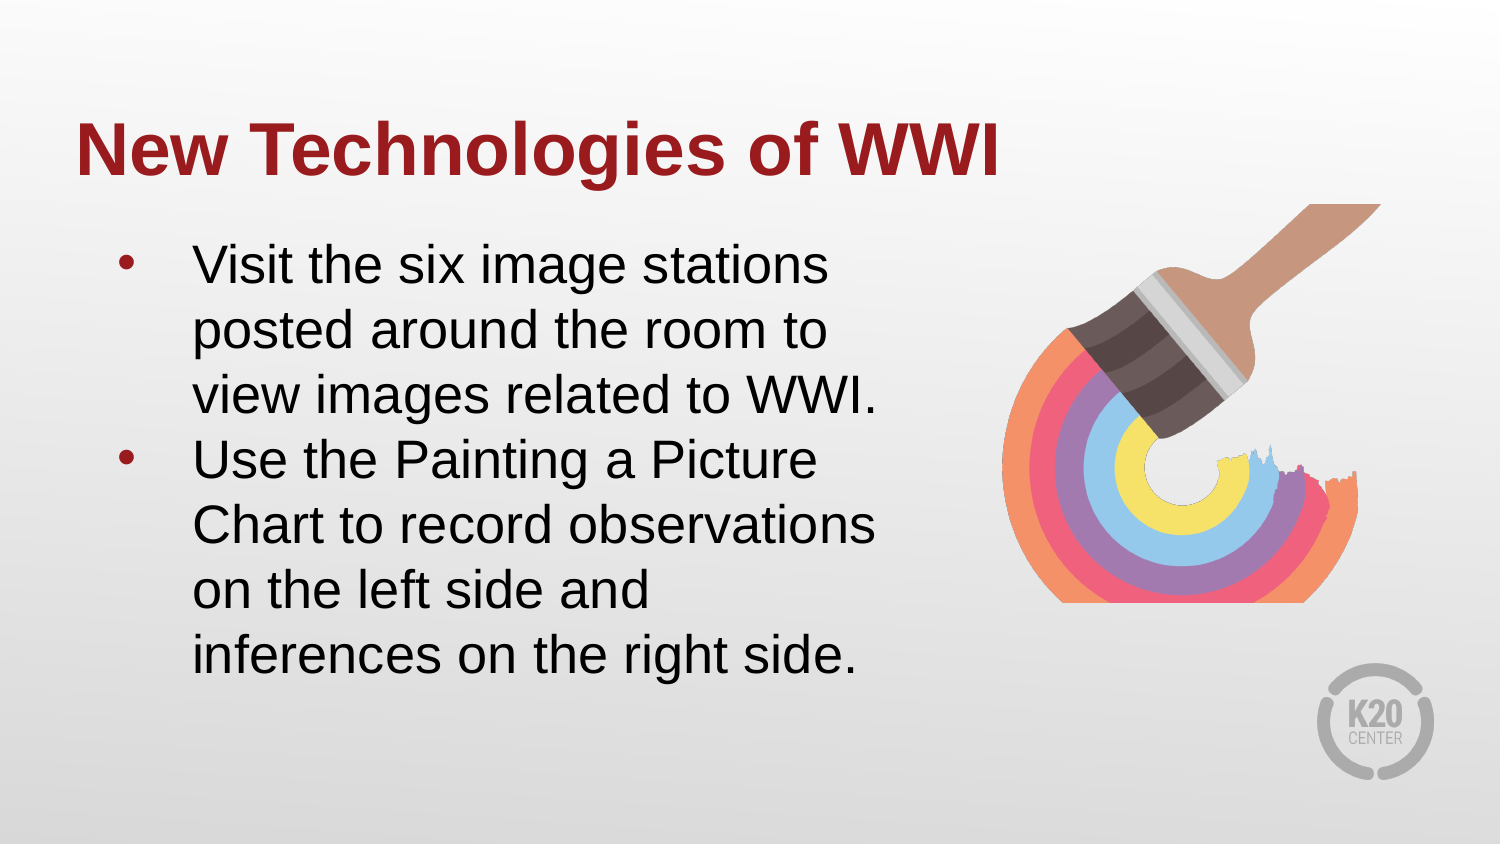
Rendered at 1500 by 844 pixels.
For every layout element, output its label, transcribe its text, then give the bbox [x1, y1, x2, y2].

title New Technologies of WWI [75, 50, 1035, 191]
list Visit the six image stations posted around the room to view images related to WWI. Use the Painting a Picture Chart to record observations on the left side and inferences on the right side. [75, 214, 899, 763]
picture [1001, 204, 1400, 603]
picture [1300, 646, 1451, 797]
